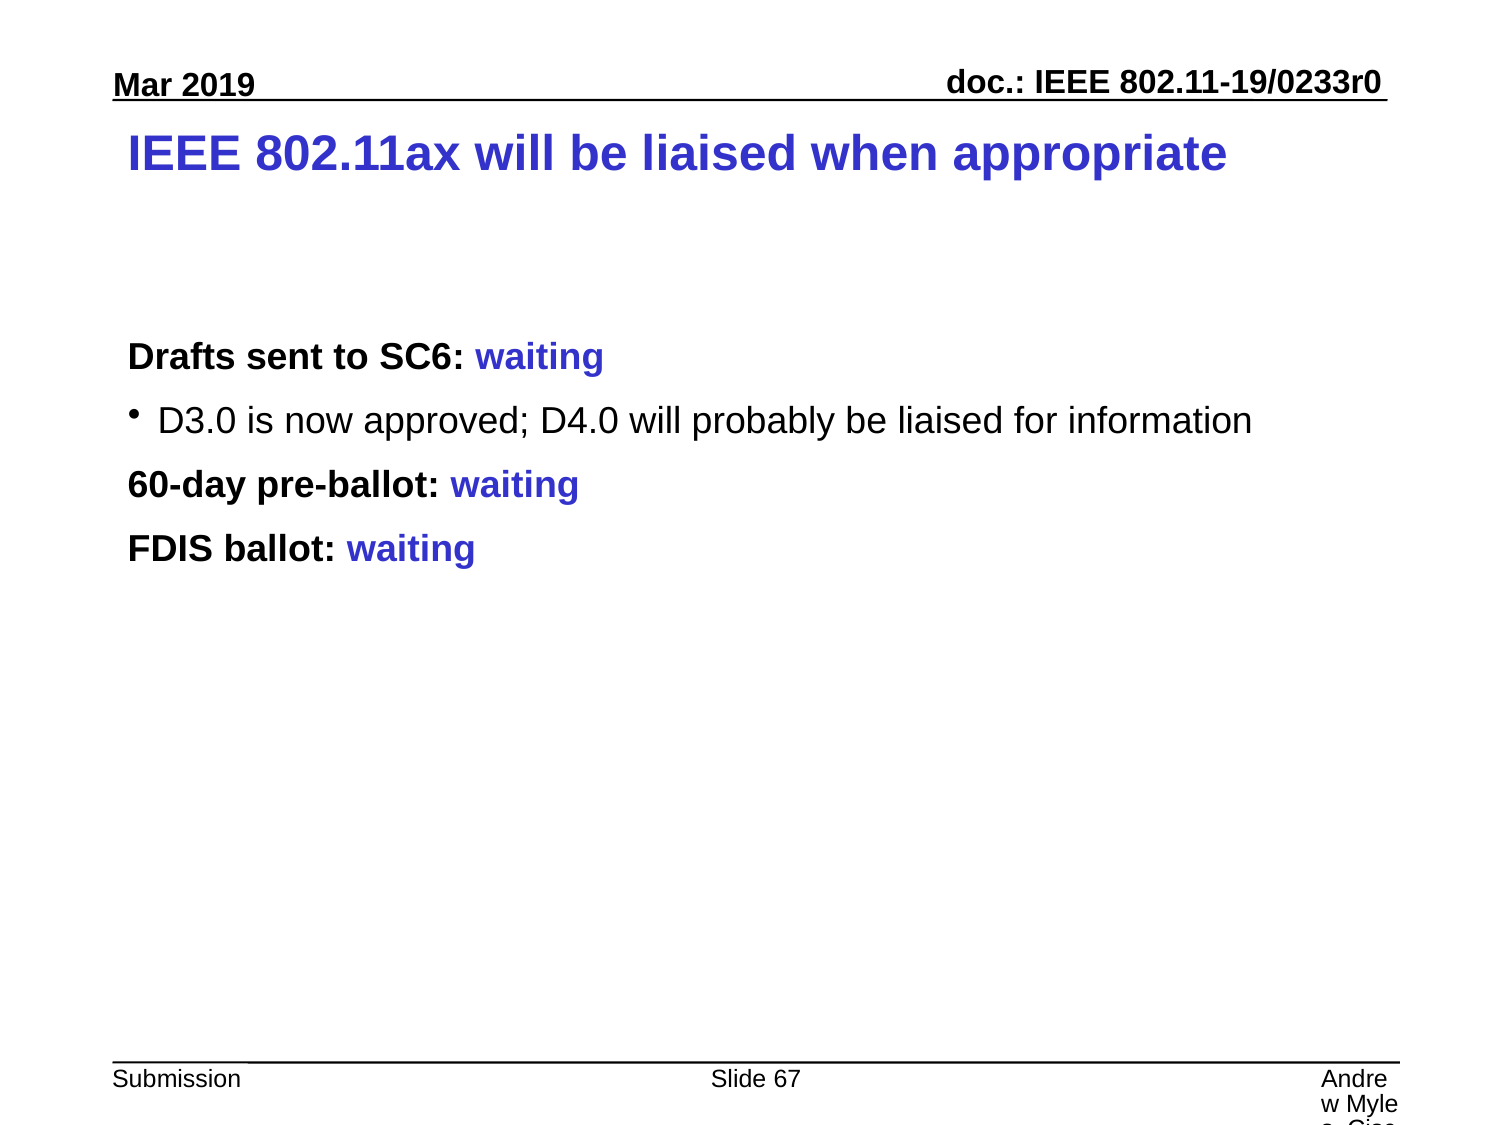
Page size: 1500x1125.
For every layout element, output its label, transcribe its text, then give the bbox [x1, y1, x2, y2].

footer Andrew Myles, Cisco [1320, 1061, 1402, 1093]
slide_number Slide 67 [709, 1061, 803, 1093]
list Drafts sent to SC6: waiting D3.0 is now approved; D4.0 will probably be liaised for information 60-day pre-ballot: waiting FDIS ballot: waiting [112, 324, 1388, 1000]
title IEEE 802.11ax will be liaised when appropriate [112, 112, 1388, 288]
